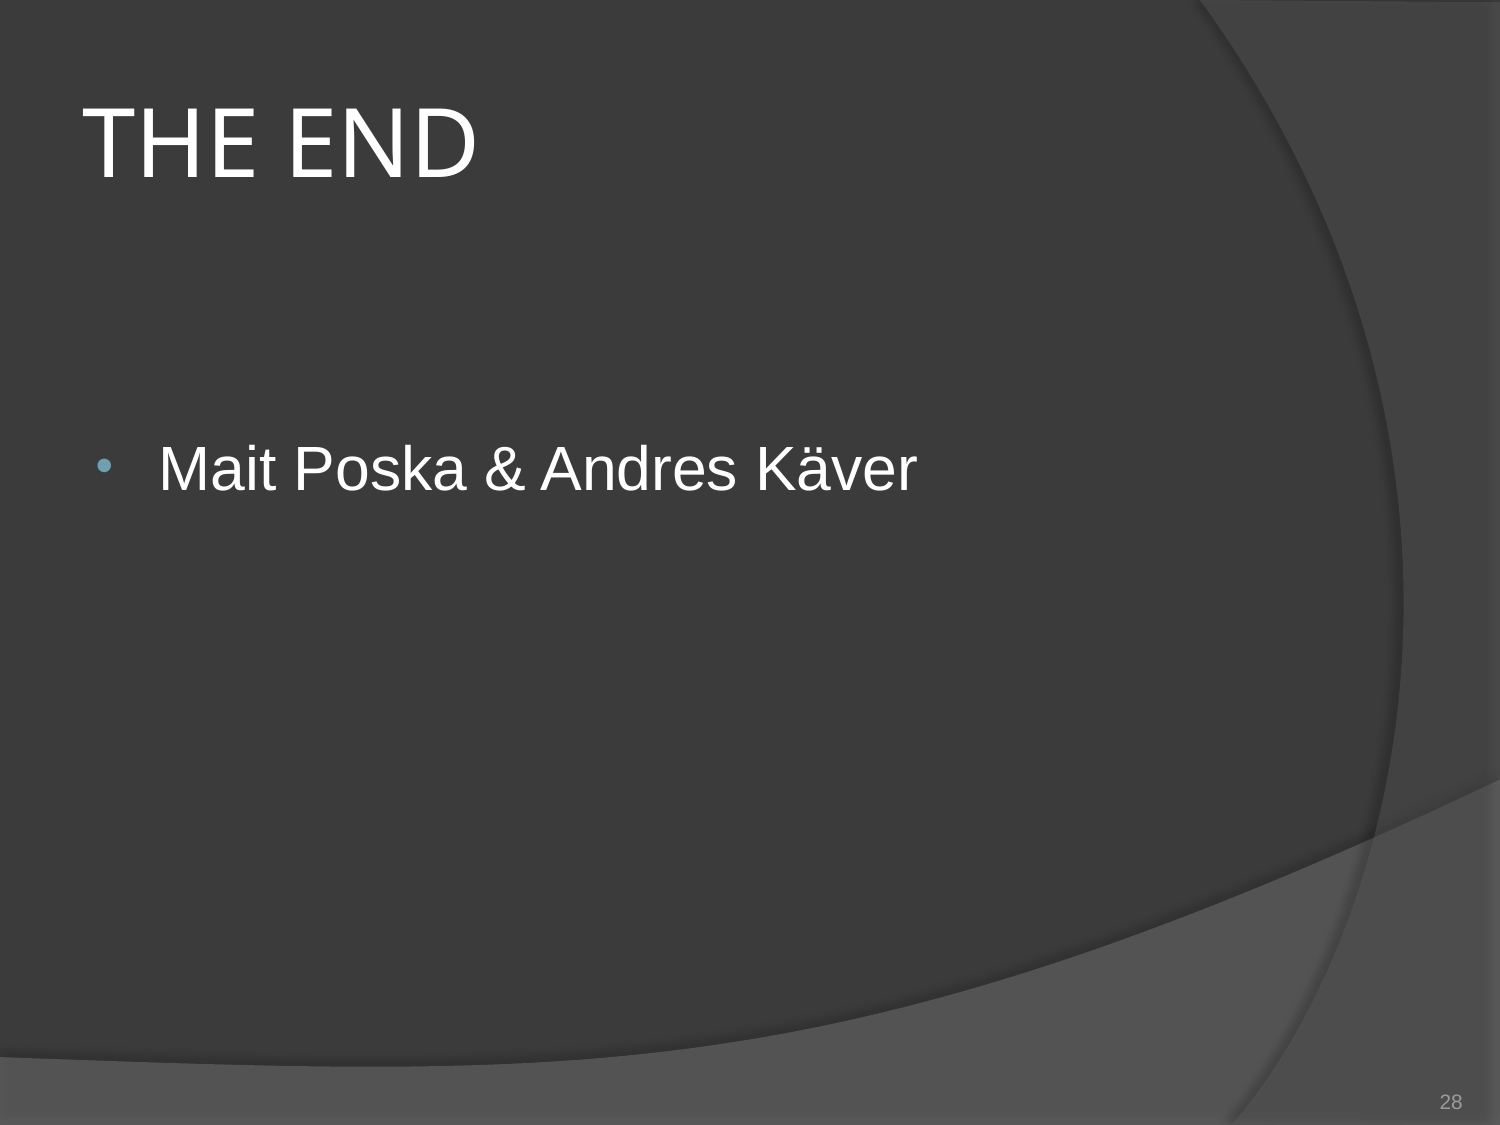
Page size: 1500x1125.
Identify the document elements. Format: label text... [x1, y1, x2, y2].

slide_number 28 [1337, 1053, 1463, 1114]
list Mait Poska & Andres Käver [75, 420, 1483, 1071]
title THE END [75, 45, 1300, 233]
